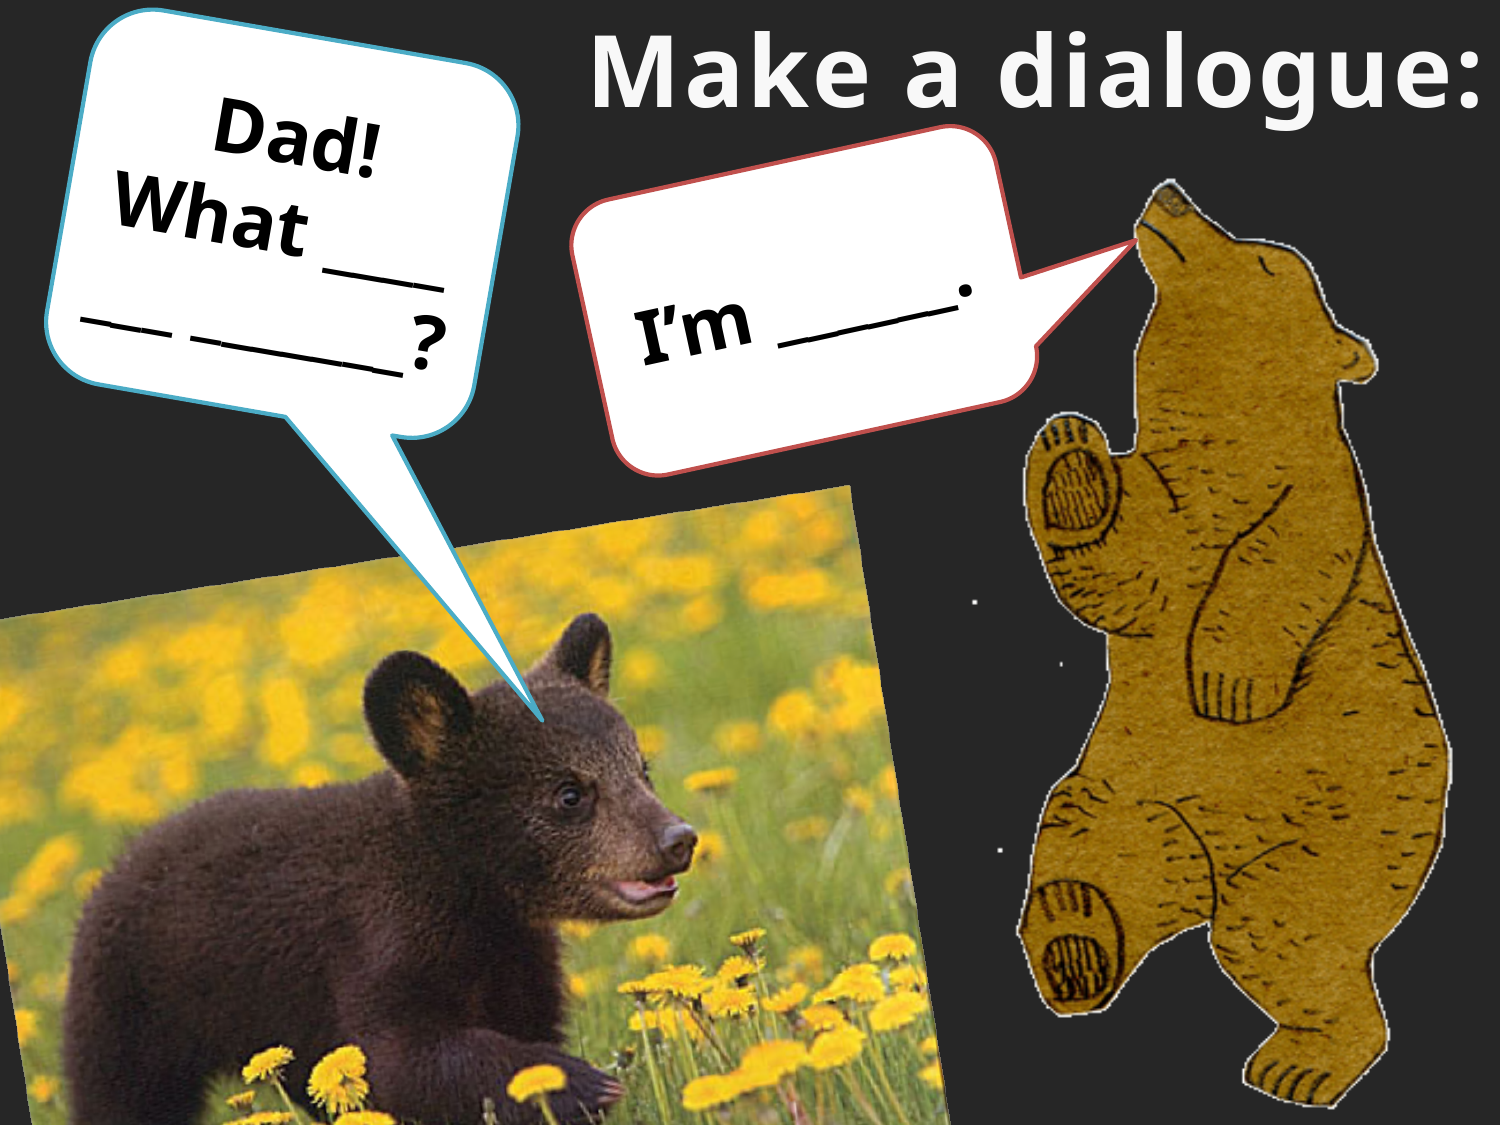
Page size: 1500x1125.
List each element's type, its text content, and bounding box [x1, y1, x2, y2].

text_box I’m ______. [569, 142, 861, 478]
text_box Make a dialogue: [0, 0, 1500, 549]
picture [0, 128, 1500, 1125]
text_box Dad! What ____ ___ _______? [44, 7, 521, 549]
